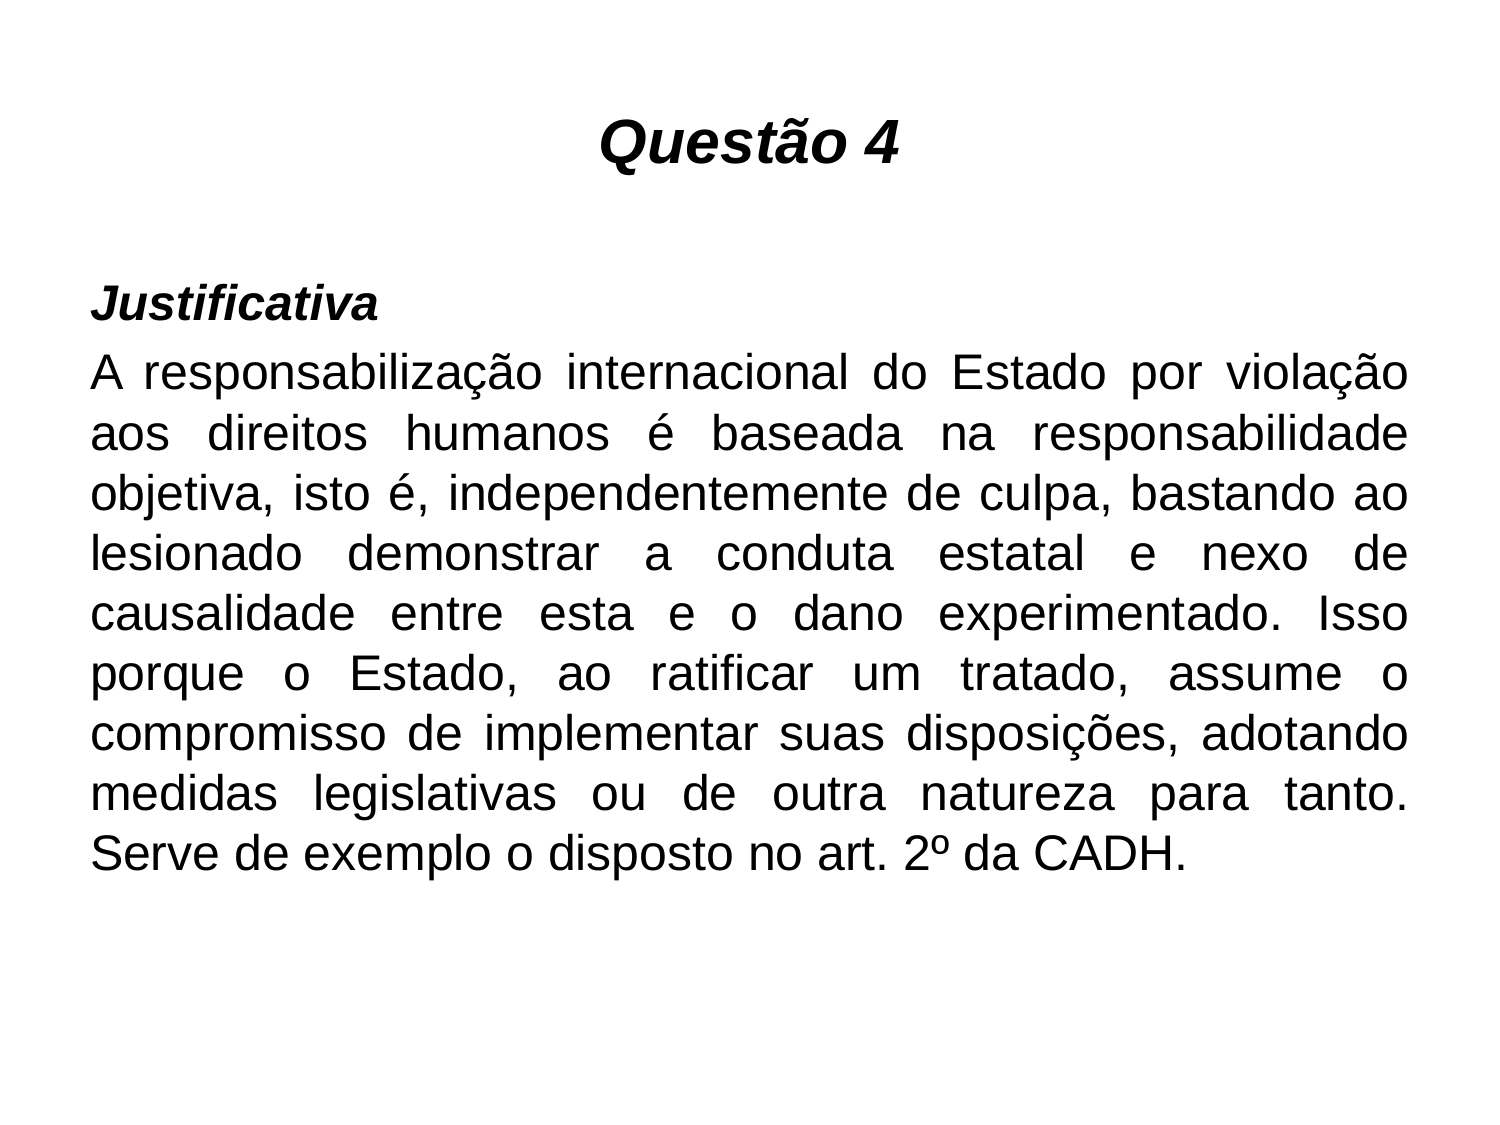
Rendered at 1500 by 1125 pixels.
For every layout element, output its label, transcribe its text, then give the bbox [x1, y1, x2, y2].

list Justificativa A responsabilização internacional do Estado por violação aos direitos humanos é baseada na responsabilidade objetiva, isto é, independentemente de culpa, bastando ao lesionado demonstrar a conduta estatal e nexo de causalidade entre esta e o dano experimentado. Isso porque o Estado, ao ratificar um tratado, assume o compromisso de implementar suas disposições, adotando medidas legislativas ou de outra natureza para tanto. Serve de exemplo o disposto no art. 2º da CADH. [75, 262, 1425, 1005]
title Questão 4 [75, 45, 1425, 233]
